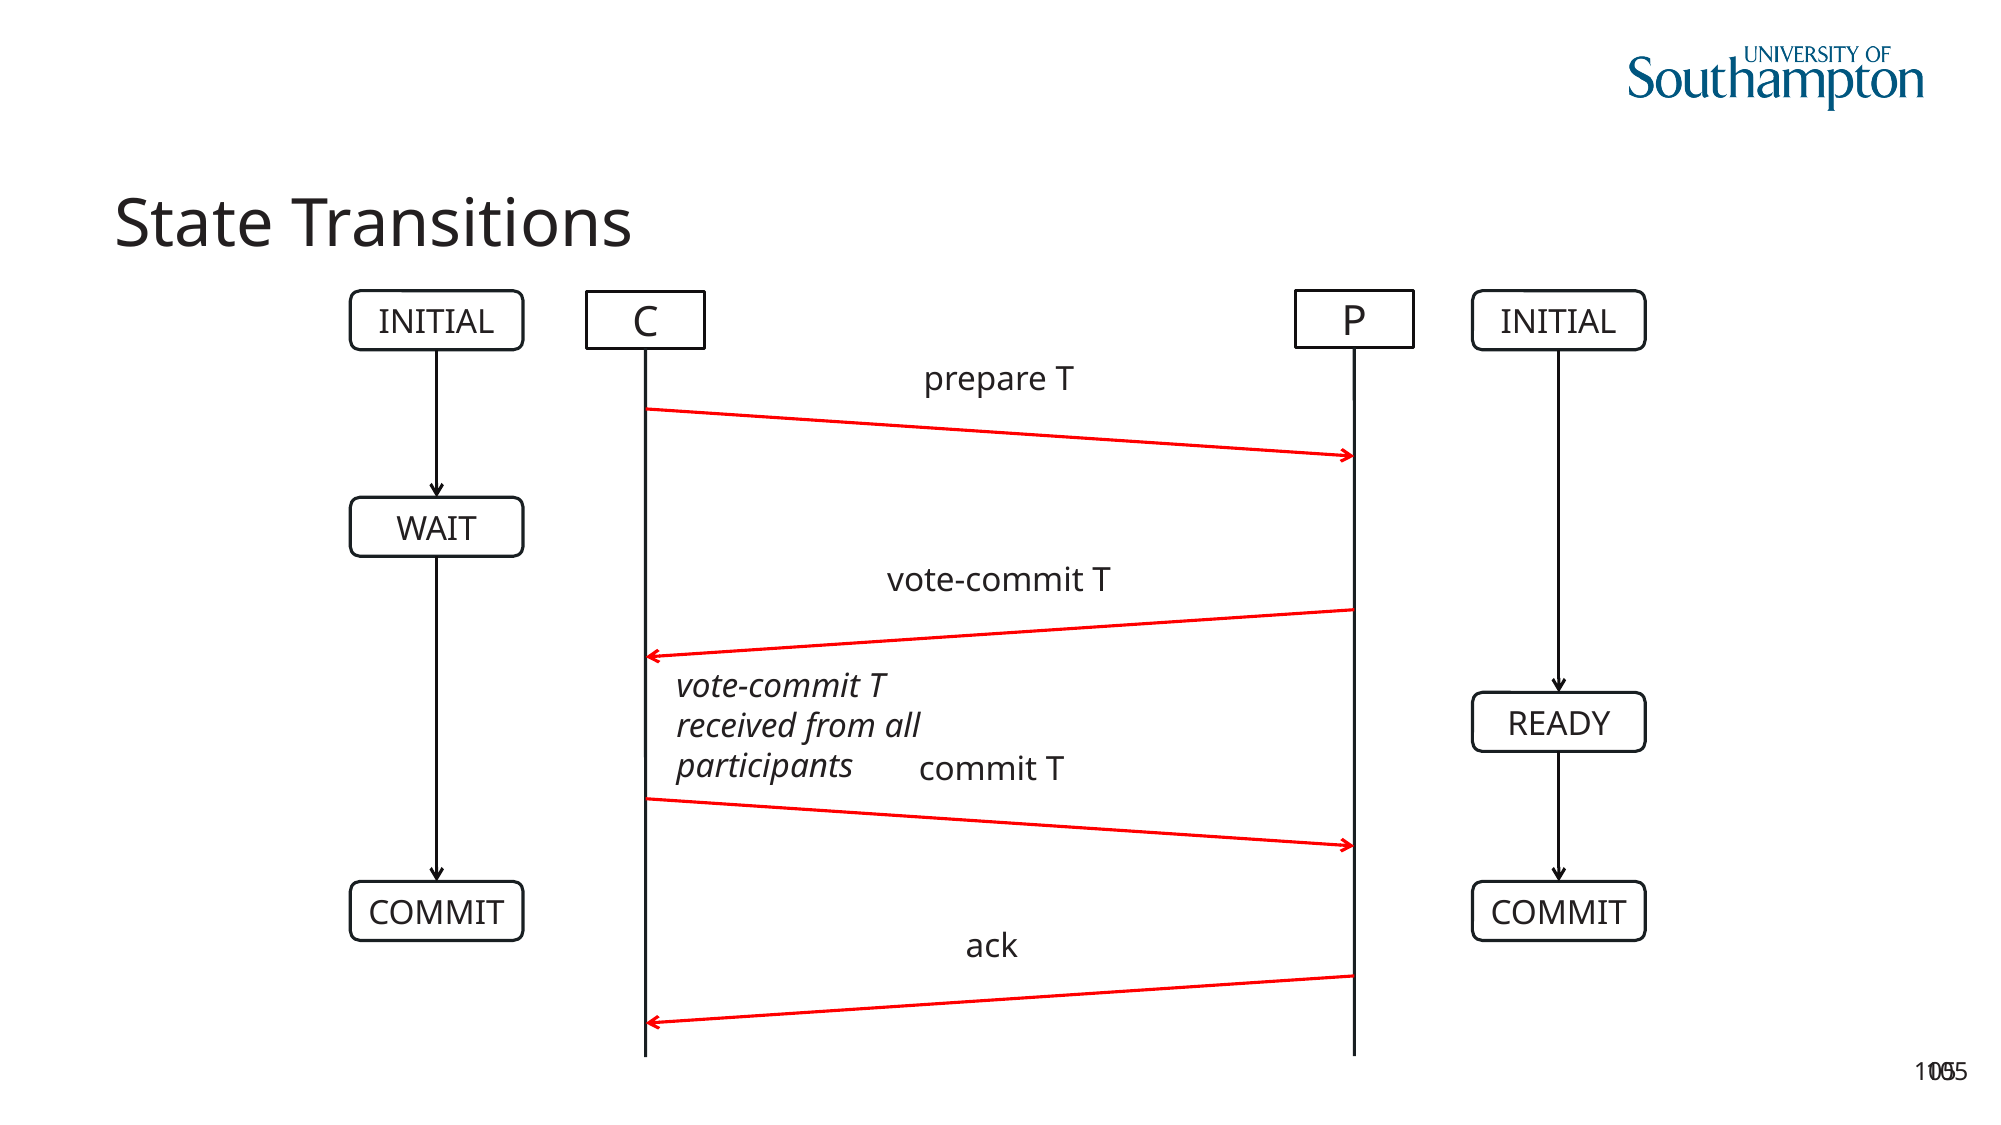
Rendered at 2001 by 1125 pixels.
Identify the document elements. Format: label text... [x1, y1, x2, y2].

text_box READY [1472, 692, 1646, 752]
text_box COMMIT [1472, 881, 1646, 941]
text_box vote-commit T [872, 550, 1127, 606]
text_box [645, 798, 1355, 846]
picture [1629, 71, 1648, 95]
text_box prepare T [908, 349, 1090, 405]
text_box ack [950, 916, 1033, 972]
text_box INITIAL [1472, 290, 1646, 350]
title State Transitions [102, 113, 1898, 268]
text_box C [586, 291, 705, 349]
text_box commit T [903, 739, 1080, 795]
slide_number 105 [1897, 1046, 1969, 1094]
text_box INITIAL [350, 290, 524, 350]
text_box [645, 609, 1355, 657]
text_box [645, 408, 1355, 457]
picture [1629, 46, 1924, 111]
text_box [645, 975, 1355, 1024]
picture [1869, 48, 1877, 60]
text_box COMMIT [350, 881, 524, 941]
text_box vote-commit T received from all participants [661, 657, 936, 792]
text_box WAIT [350, 497, 524, 557]
text_box P [1295, 290, 1414, 348]
